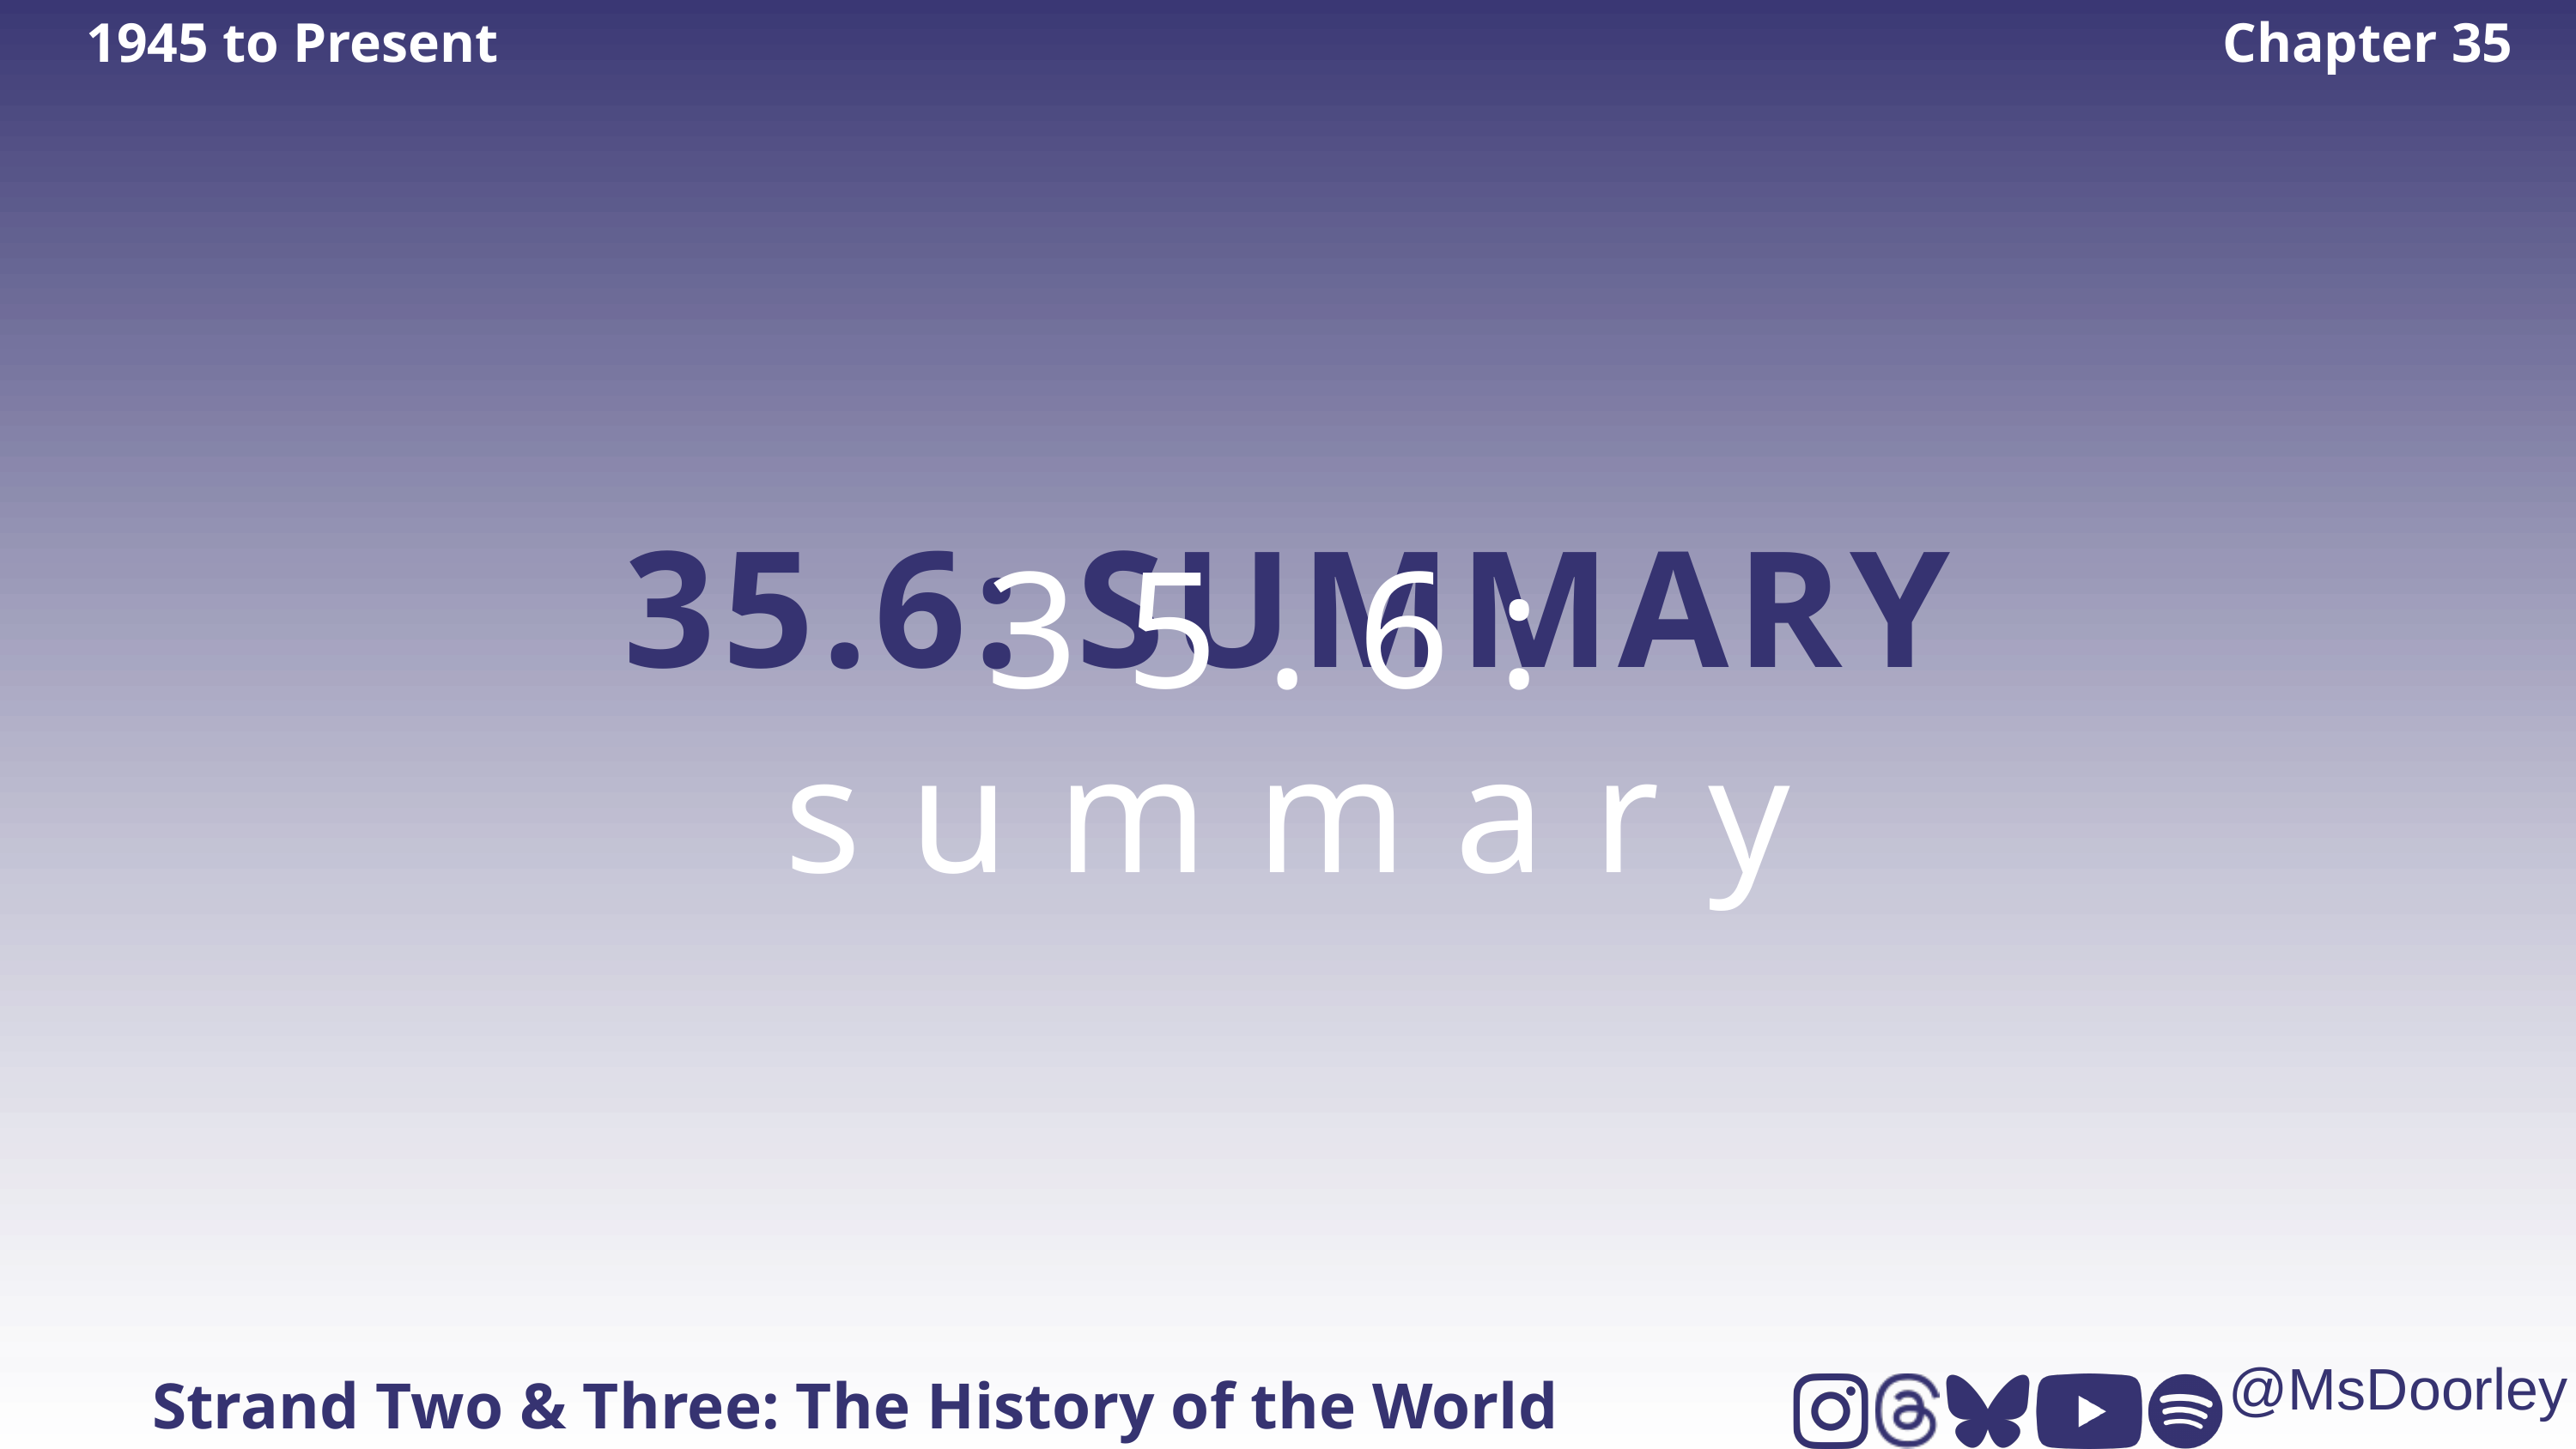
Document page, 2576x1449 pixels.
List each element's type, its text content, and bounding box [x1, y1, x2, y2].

text_box [0, 700, 2576, 1449]
text_box 1945 to Present [86, 0, 668, 74]
text_box Strand Two & Three: The History of the World [0, 1354, 1711, 1442]
text_box [0, 0, 2576, 474]
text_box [1793, 1373, 2576, 1449]
text_box 35.6: SUMMARY [0, 474, 2576, 700]
text_box 35.6: summary [605, 535, 1971, 906]
text_box Chapter 35 [2203, 0, 2513, 74]
